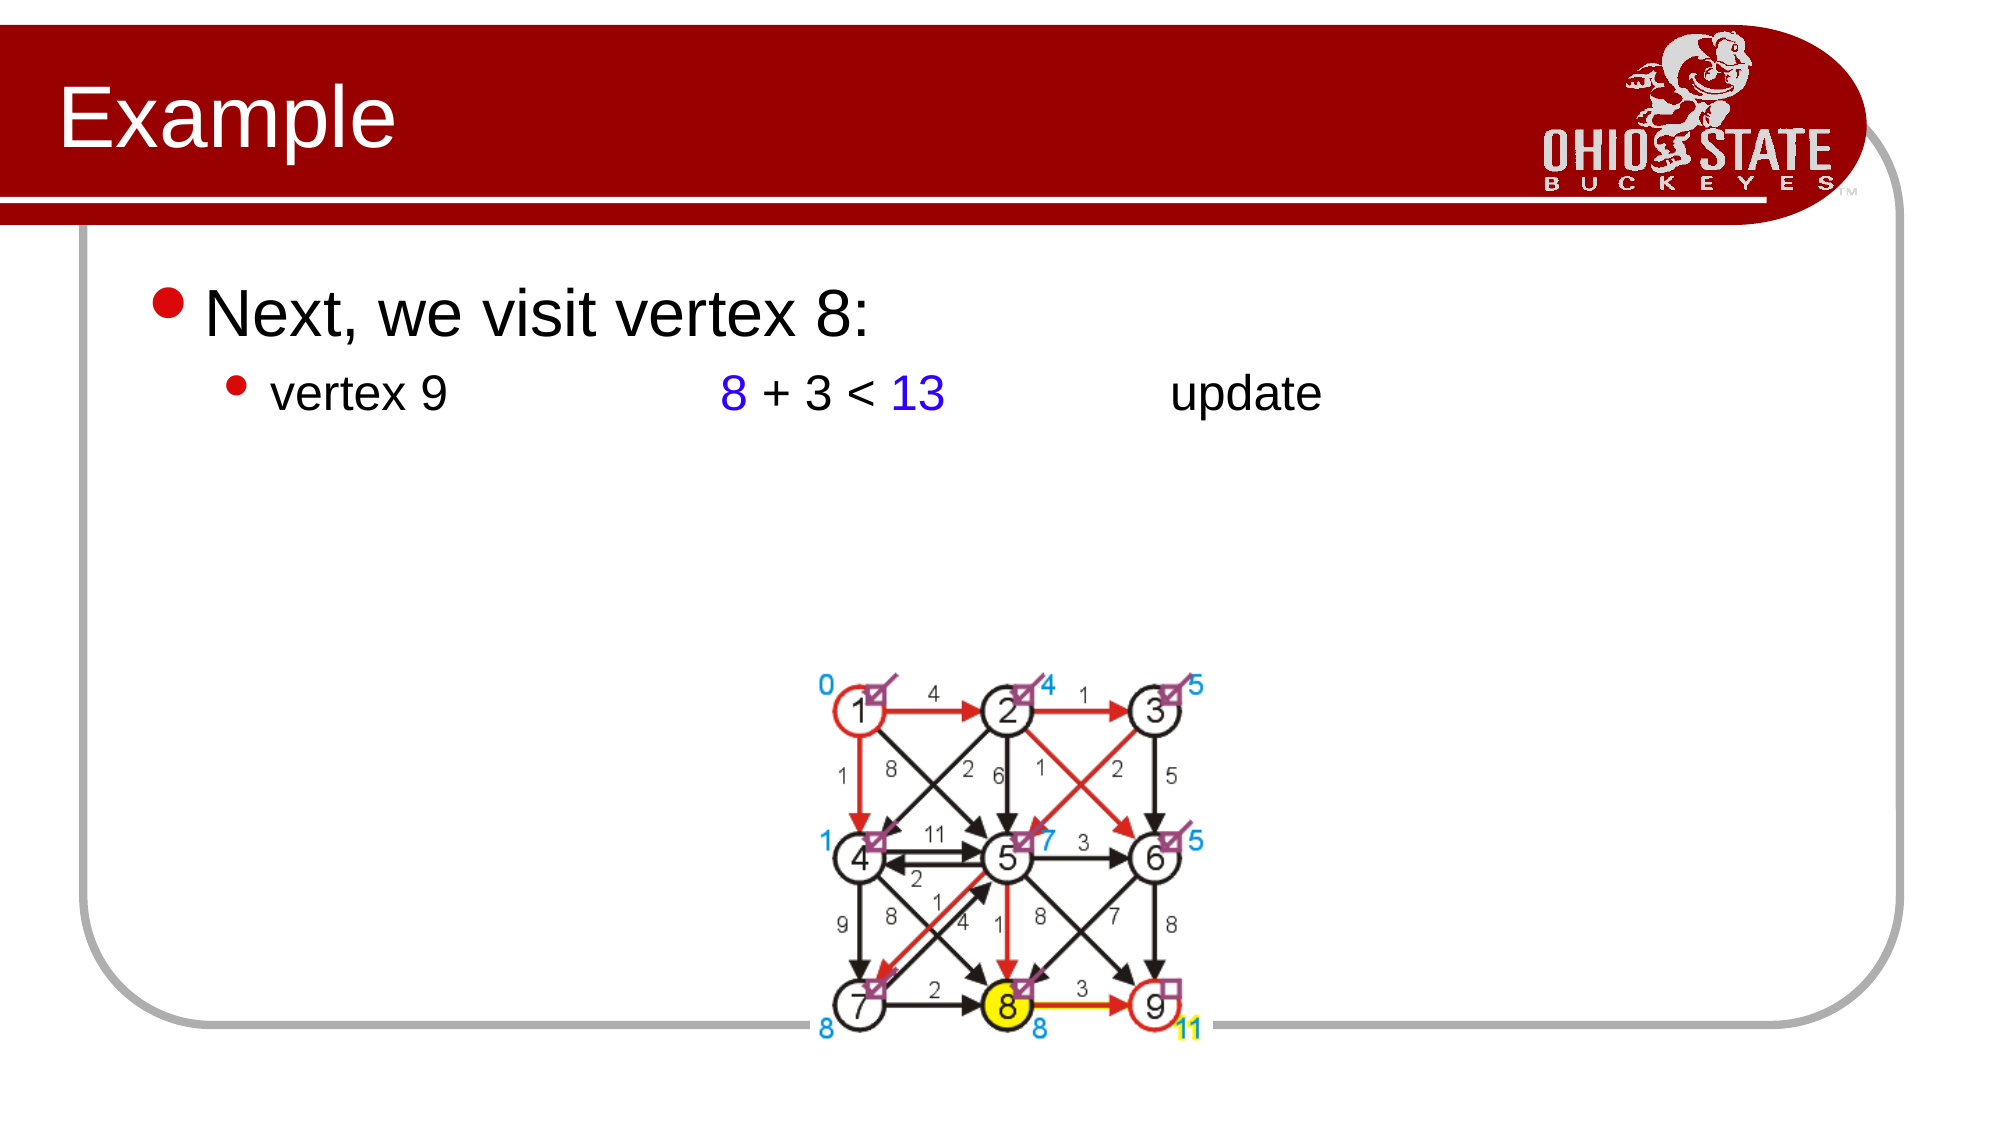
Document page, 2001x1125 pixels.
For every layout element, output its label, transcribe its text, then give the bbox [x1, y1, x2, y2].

list Next, we visit vertex 8: vertex 9 8 + 3 < 13 update [133, 262, 1867, 988]
title Example [42, 37, 1601, 188]
picture [810, 670, 1213, 1048]
